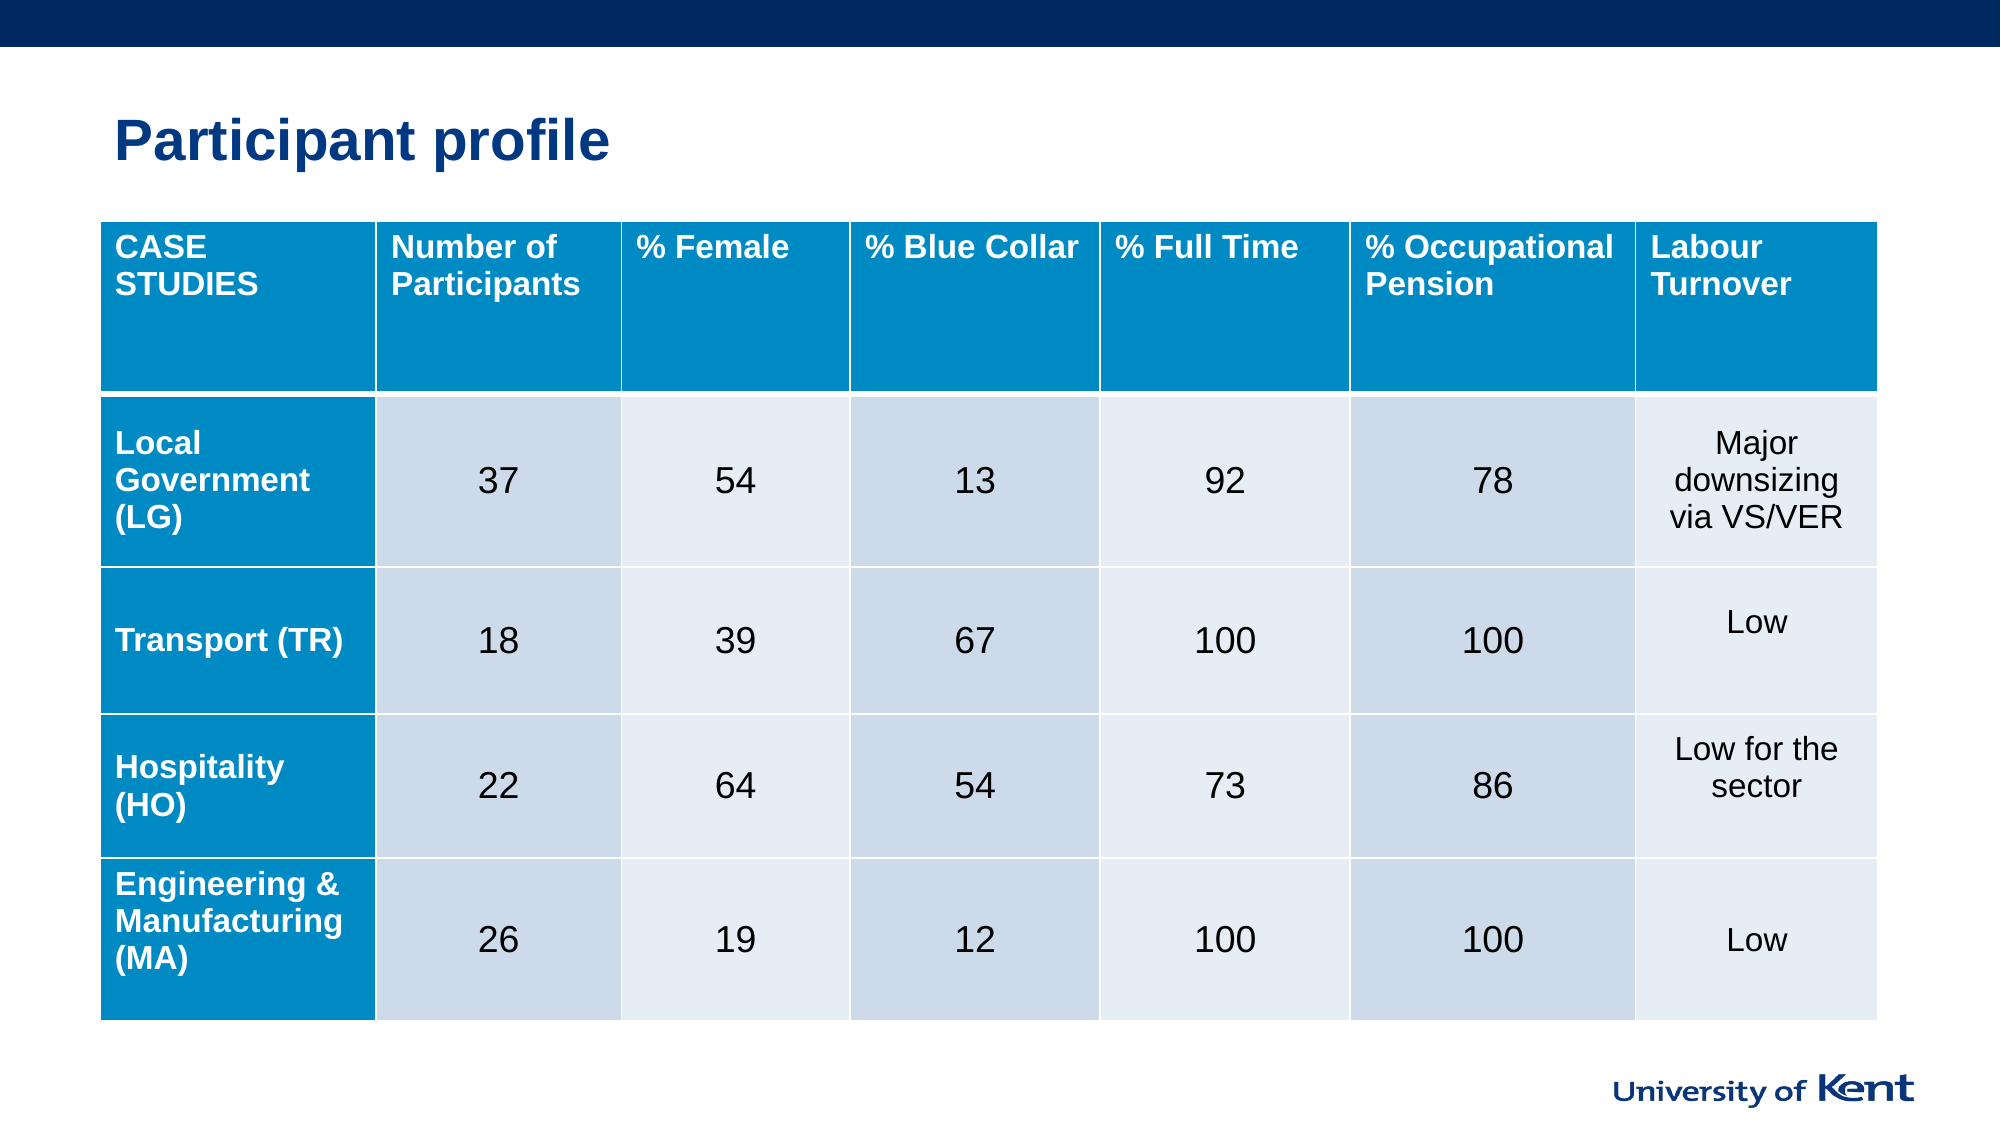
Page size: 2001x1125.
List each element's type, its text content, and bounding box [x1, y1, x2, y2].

table_cell 100 [1101, 568, 1349, 713]
table_cell 67 [851, 568, 1099, 713]
table_cell Hospitality (HO) [101, 715, 375, 857]
table_cell 100 [1101, 859, 1349, 1020]
table_cell 86 [1351, 715, 1635, 857]
table_cell 54 [851, 715, 1099, 857]
table_cell Transport (TR) [101, 568, 375, 713]
table_cell 73 [1101, 715, 1349, 857]
title Participant profile [99, 90, 1914, 185]
table_cell Local Government (LG) [101, 397, 375, 566]
table_cell Low [1636, 859, 1877, 1020]
table_cell 12 [851, 859, 1099, 1020]
table_cell 19 [622, 859, 849, 1020]
table_cell 100 [1351, 859, 1635, 1020]
table_cell 54 [622, 397, 849, 566]
table_cell Engineering & Manufacturing (MA) [101, 859, 375, 1020]
table_cell Low [1636, 568, 1877, 713]
table_header % Full Time [1101, 222, 1349, 391]
table_cell 92 [1101, 397, 1349, 566]
table_cell Low for the sector [1636, 715, 1877, 857]
table_header % Female [622, 222, 849, 391]
table_header % Occupational Pension [1351, 222, 1635, 391]
table_header CASE STUDIES [101, 222, 375, 391]
table_header Labour Turnover [1636, 222, 1877, 391]
table_cell 39 [622, 568, 849, 713]
table_cell 100 [1351, 568, 1635, 713]
table_cell 37 [377, 397, 621, 566]
table_cell 18 [377, 568, 621, 713]
table_cell 22 [377, 715, 621, 857]
table_cell 13 [851, 397, 1099, 566]
table_cell 64 [622, 715, 849, 857]
table_cell 26 [377, 859, 621, 1020]
table_header Number of Participants [377, 222, 621, 391]
picture [1614, 1074, 1914, 1108]
table_cell Major downsizing via VS/VER [1636, 397, 1877, 566]
table_header % Blue Collar [851, 222, 1099, 391]
table_cell 78 [1351, 397, 1635, 566]
